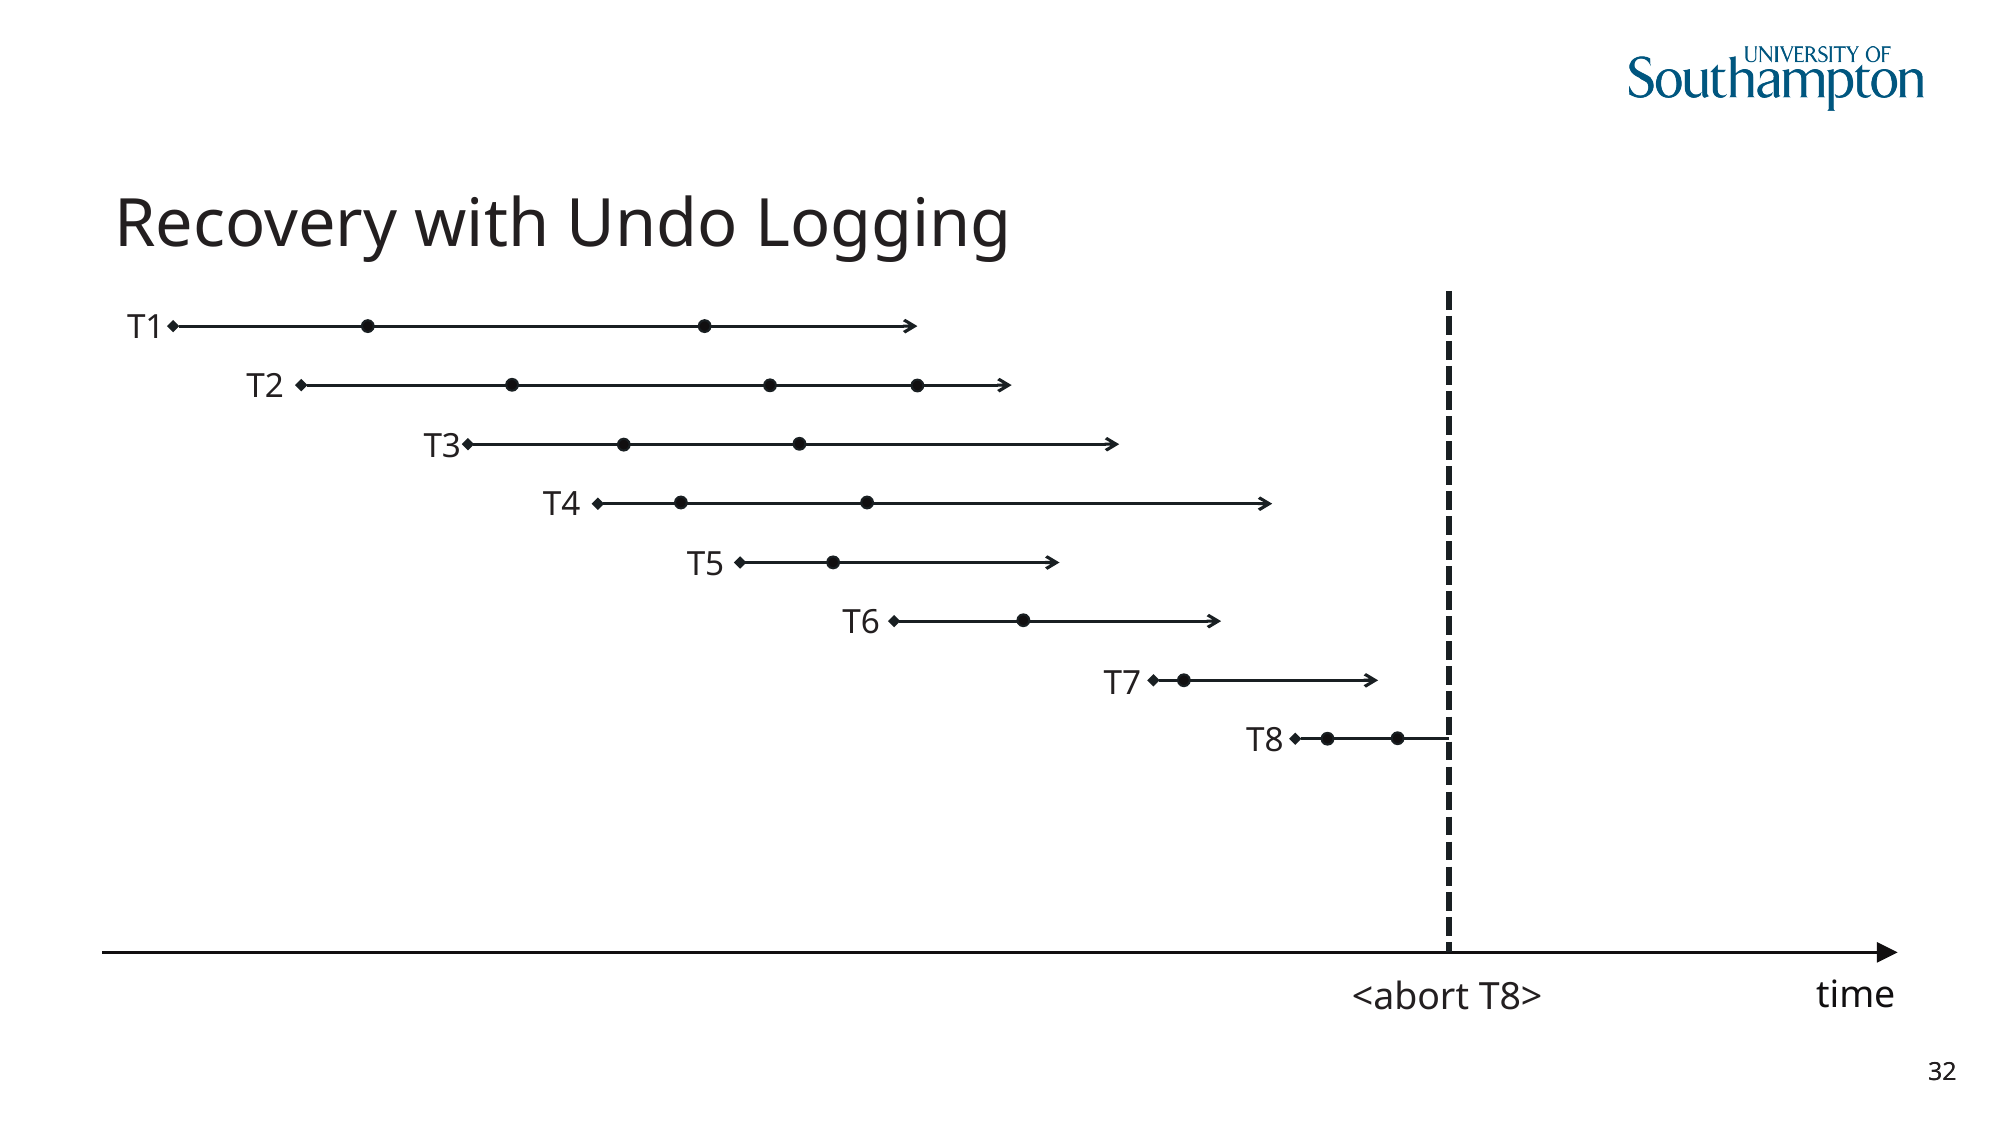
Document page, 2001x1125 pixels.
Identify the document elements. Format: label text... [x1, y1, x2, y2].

slide_number 32 [1897, 1046, 1969, 1094]
text_box [698, 320, 711, 326]
text_box [911, 379, 924, 385]
text_box [1017, 614, 1030, 621]
text_box [861, 504, 873, 509]
picture [1869, 48, 1877, 60]
text_box [764, 386, 776, 392]
text_box <abort T8> [1351, 972, 1543, 1018]
text_box [793, 445, 806, 450]
text_box T4 [517, 479, 581, 525]
text_box [617, 445, 630, 451]
text_box [1321, 739, 1334, 745]
text_box [1391, 732, 1404, 738]
text_box [362, 327, 374, 333]
text_box [793, 437, 806, 444]
text_box [1391, 739, 1404, 745]
text_box [827, 563, 839, 569]
text_box T3 [398, 421, 462, 467]
text_box T2 [221, 361, 284, 407]
text_box [506, 378, 518, 385]
text_box T1 [102, 302, 165, 348]
text_box [675, 496, 687, 503]
text_box [506, 386, 518, 391]
text_box [1178, 674, 1190, 680]
picture [1629, 46, 1924, 111]
text_box [675, 504, 687, 509]
text_box time [1816, 969, 1898, 1023]
title Recovery with Undo Logging [102, 113, 1898, 268]
text_box [361, 320, 374, 326]
text_box [1321, 732, 1334, 738]
text_box [764, 379, 776, 385]
text_box [911, 386, 924, 392]
text_box T7 [1078, 658, 1142, 704]
text_box T8 [1221, 715, 1284, 762]
text_box [827, 556, 839, 562]
text_box [698, 327, 711, 333]
text_box [1178, 681, 1190, 687]
text_box T6 [817, 597, 880, 644]
picture [1629, 71, 1648, 95]
text_box T5 [662, 539, 725, 585]
text_box [618, 438, 630, 444]
text_box [861, 496, 874, 503]
text_box [1017, 622, 1029, 627]
